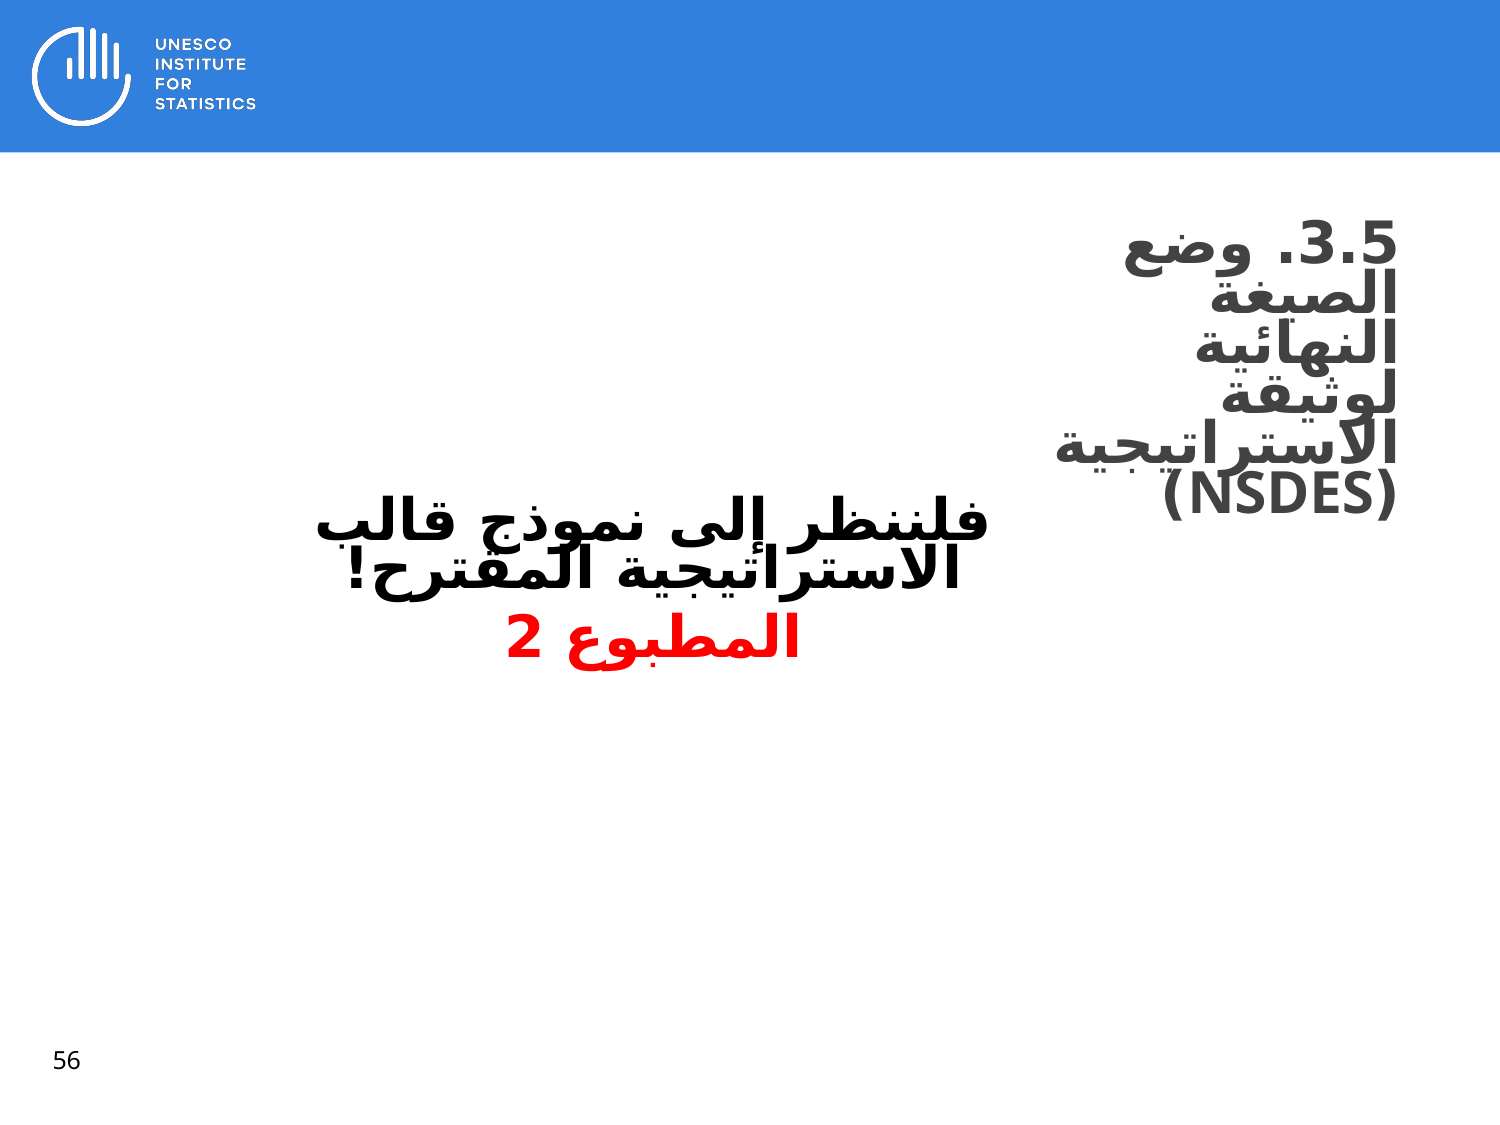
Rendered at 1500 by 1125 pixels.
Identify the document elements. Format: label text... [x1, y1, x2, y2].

list فلننظر إلى نموذج قالب الاستراتيجية المقترح! المطبوع 2 [263, 290, 1043, 988]
picture [0, 0, 306, 167]
list 3.5. وضع الصيغة النهائية لوثيقة الاستراتيجية (NSDES) [998, 217, 1416, 464]
